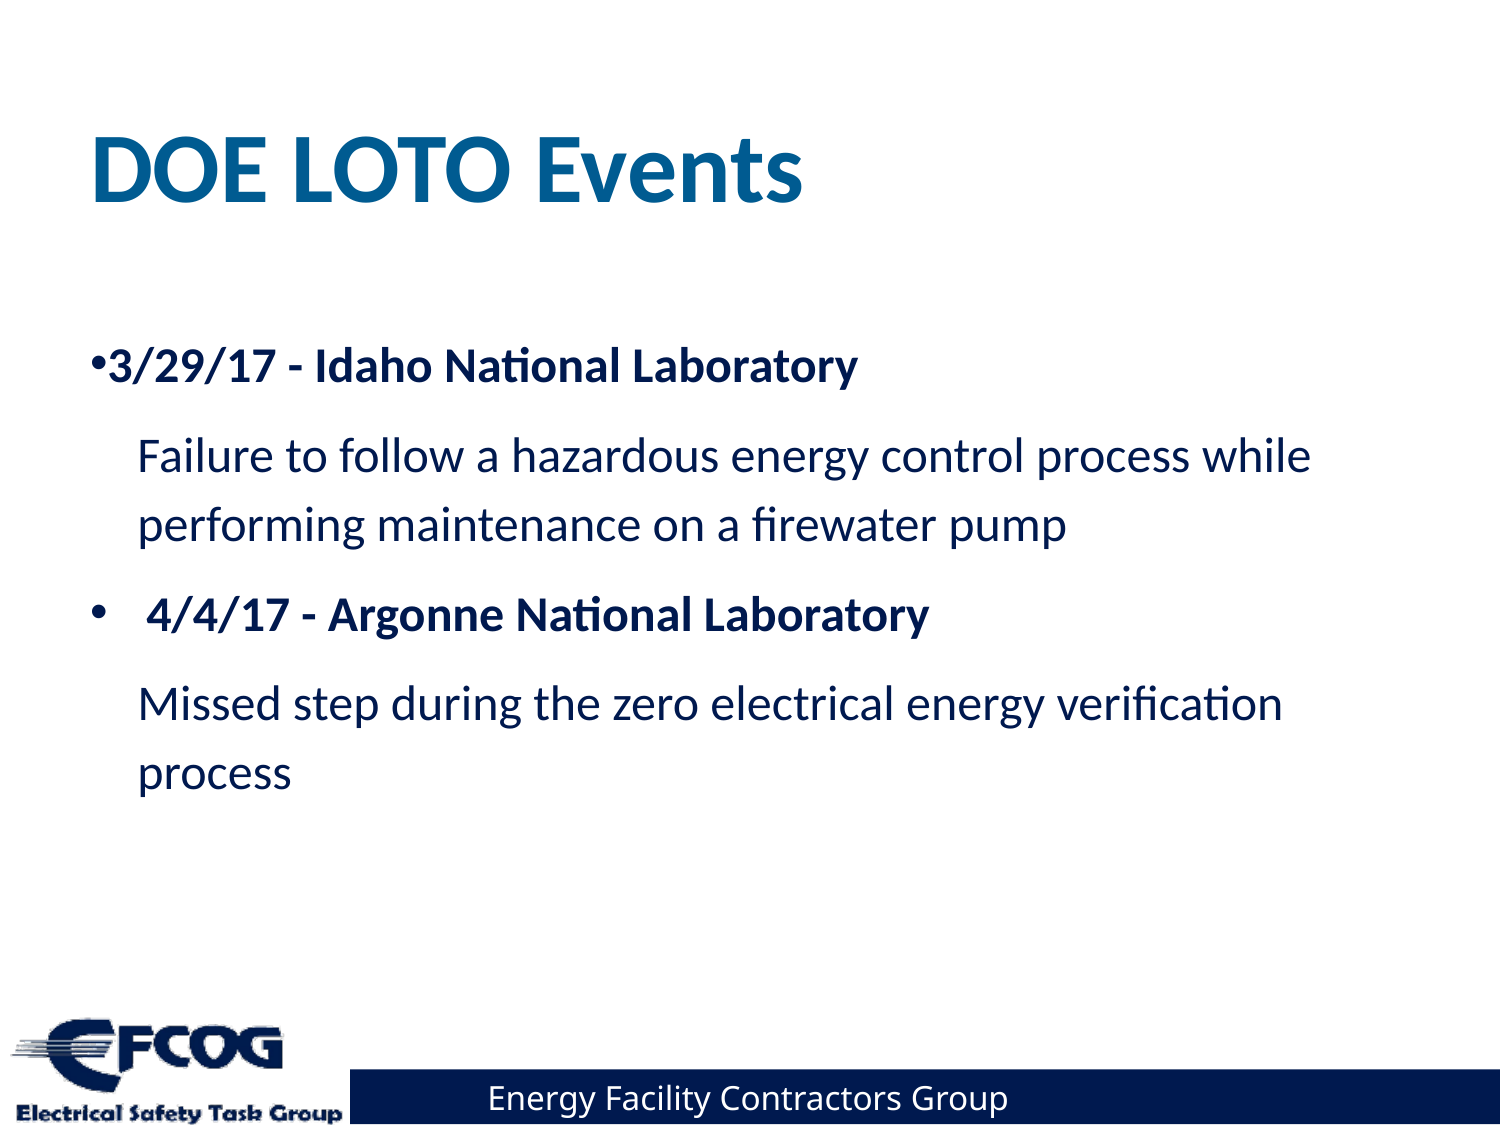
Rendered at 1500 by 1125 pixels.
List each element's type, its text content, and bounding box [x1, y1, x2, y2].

picture [3, 1012, 347, 1125]
title DOE LOTO Events [75, 75, 1425, 224]
list 3/29/17 - Idaho National Laboratory Failure to follow a hazardous energy control process while performing maintenance on a firewater pump 4/4/17 - Argonne National Laboratory Missed step during the zero electrical energy verification process [75, 224, 1425, 1013]
